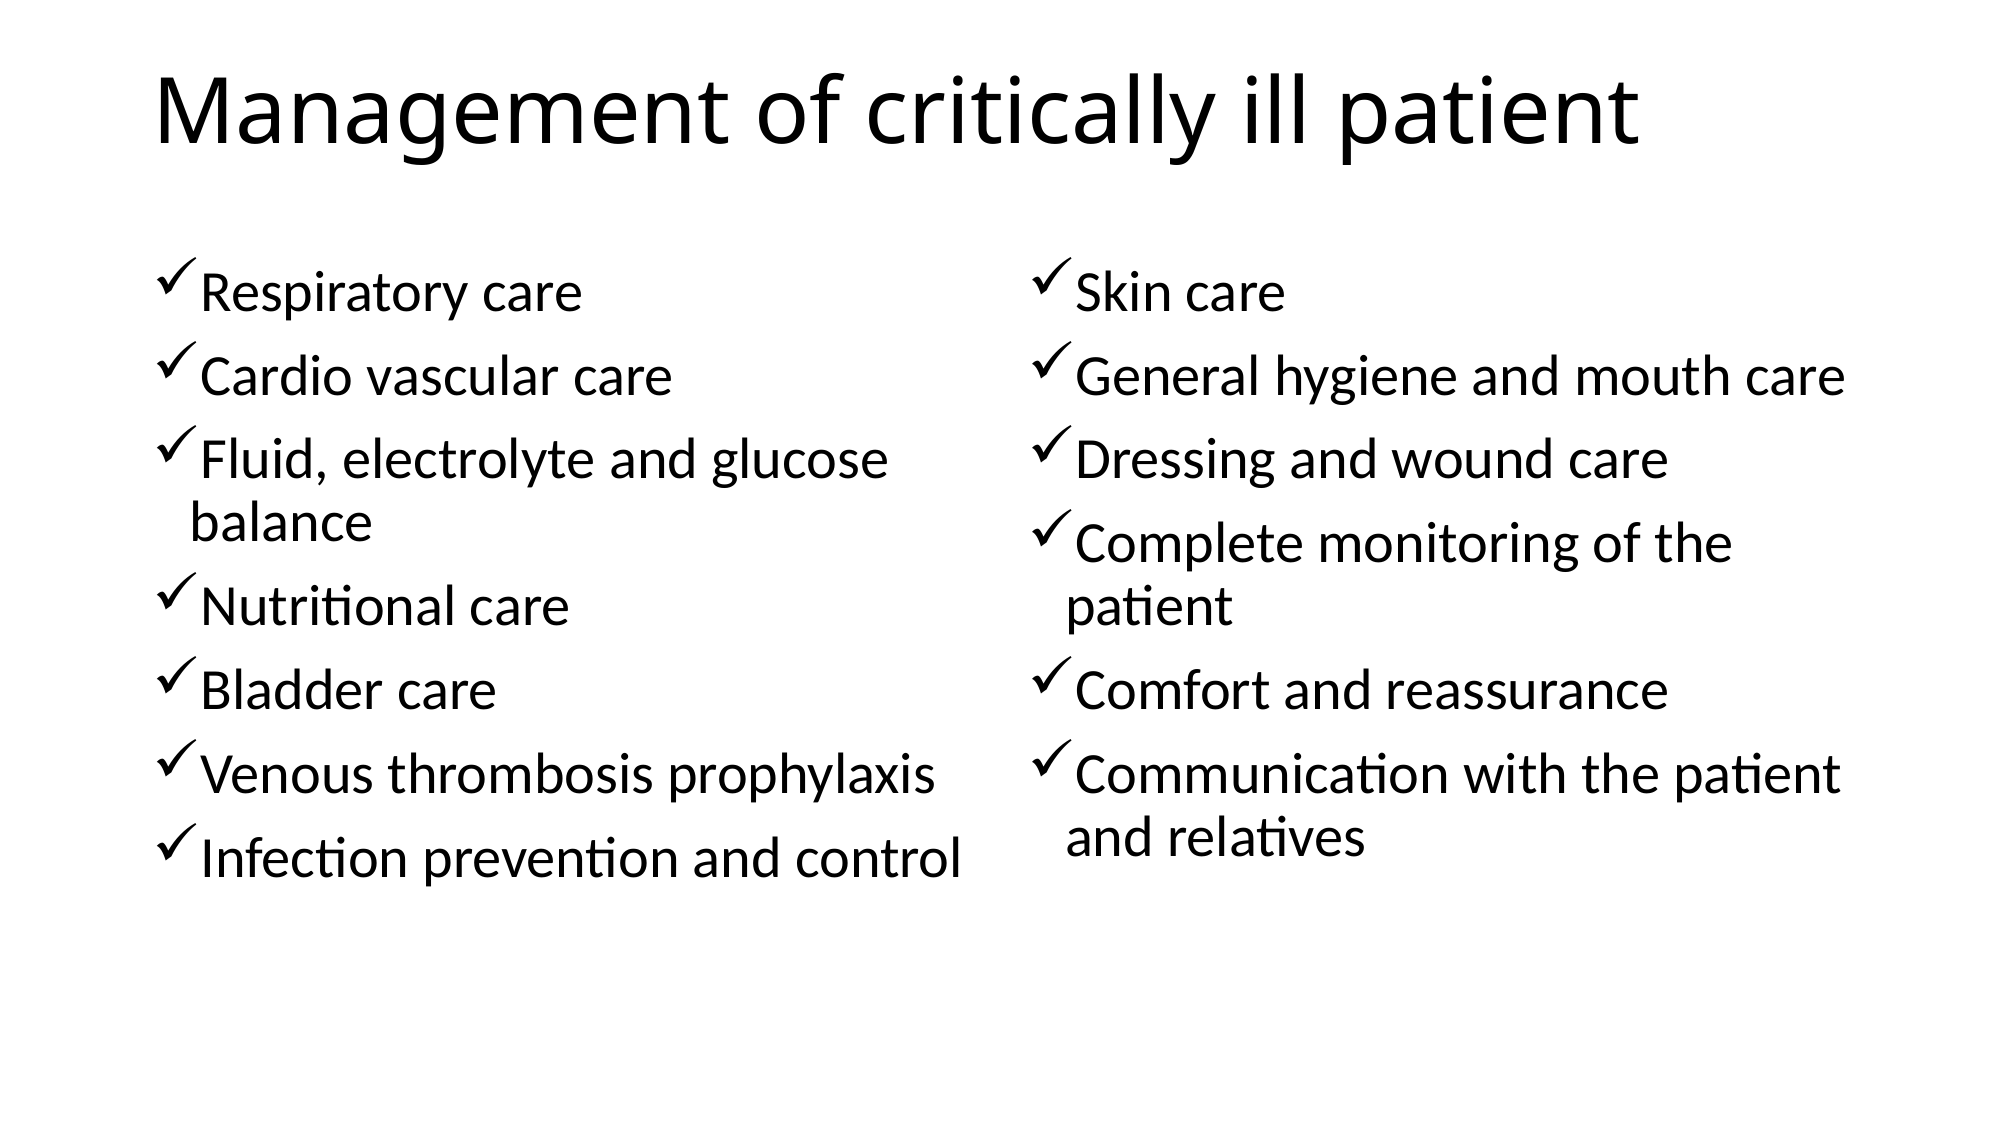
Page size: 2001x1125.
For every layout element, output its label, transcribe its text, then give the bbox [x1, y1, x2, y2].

title Management of critically ill patient [137, 59, 1863, 278]
list Skin care General hygiene and mouth care Dressing and wound care Complete monitoring of the patient Comfort and reassurance Communication with the patient and relatives [1012, 253, 1863, 1014]
list Respiratory care Cardio vascular care Fluid, electrolyte and glucose balance Nutritional care Bladder care Venous thrombosis prophylaxis Infection prevention and control [137, 253, 988, 1014]
